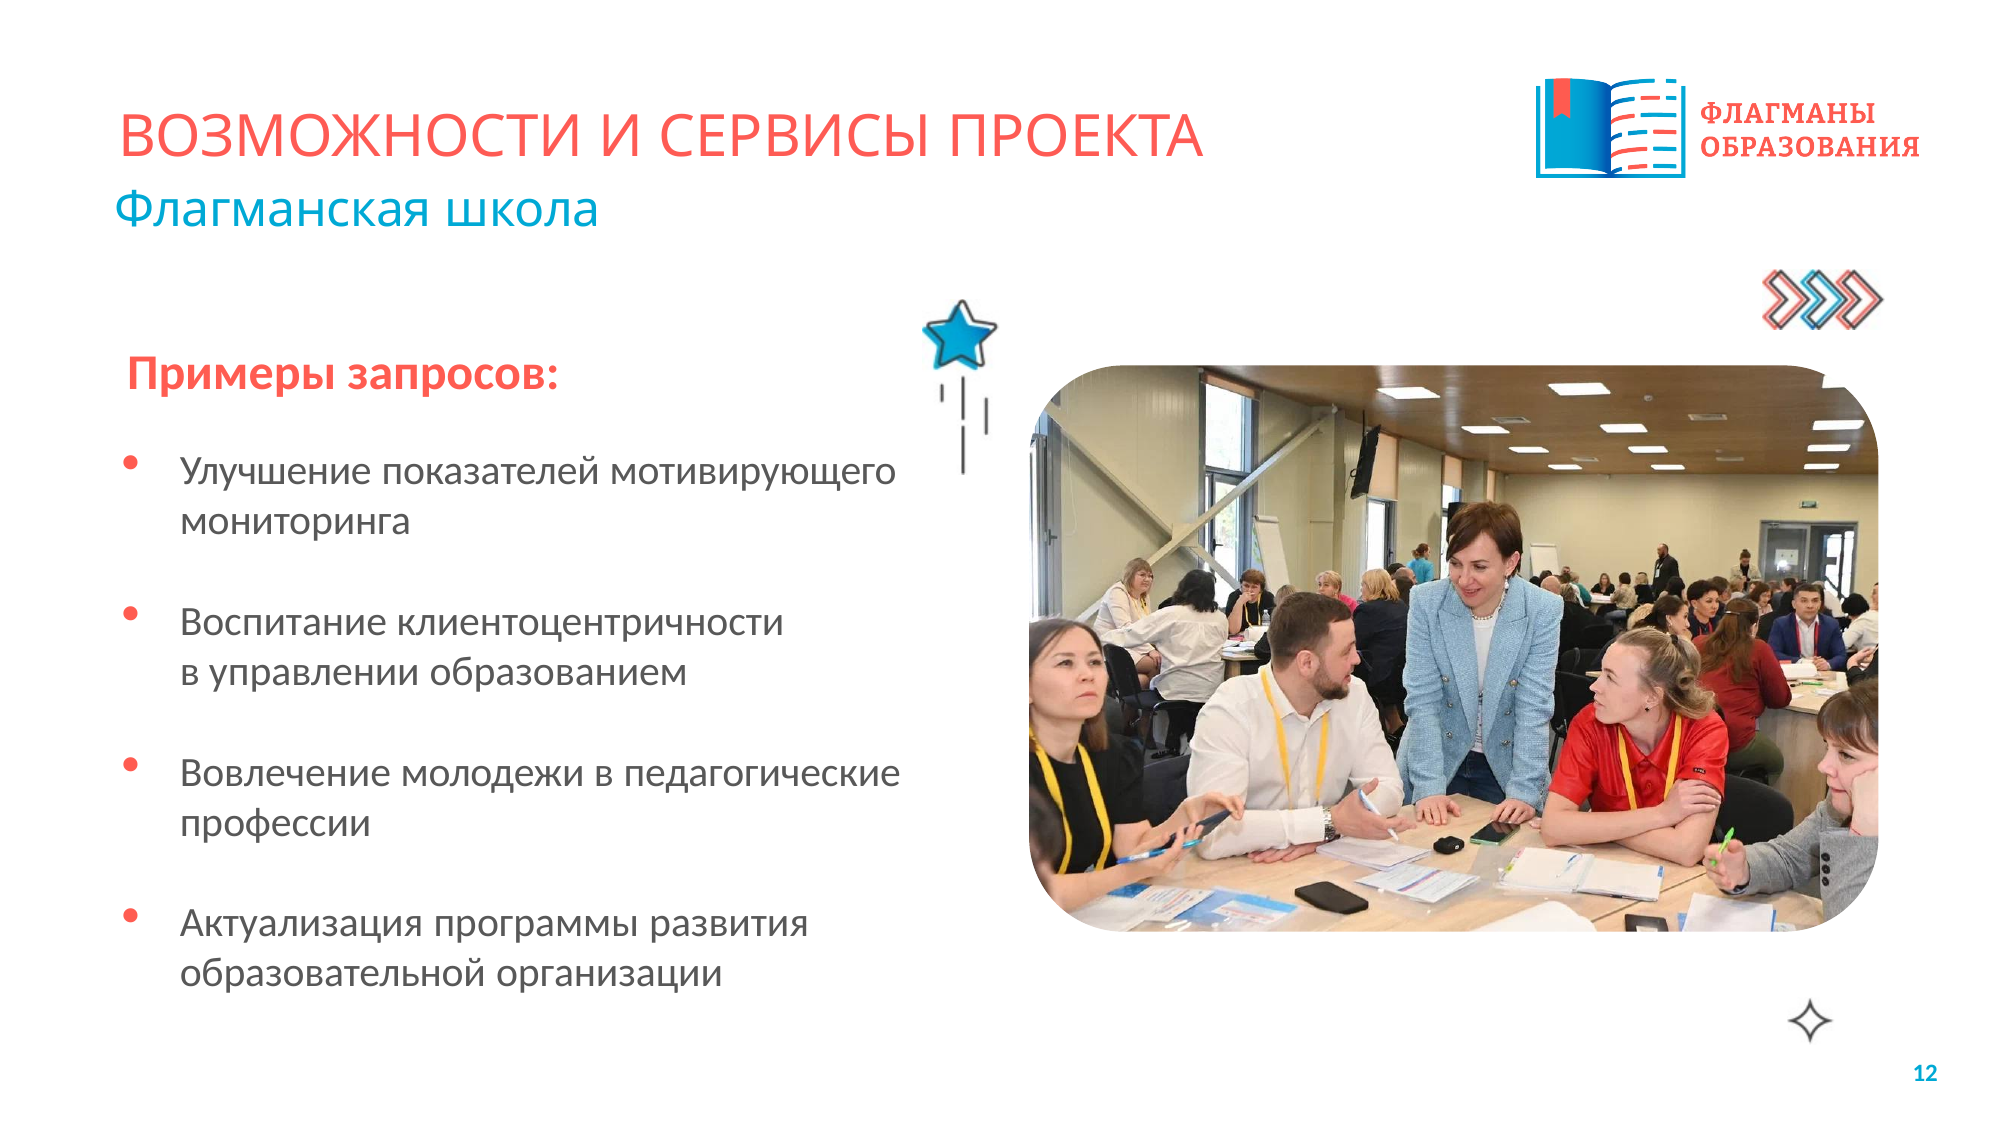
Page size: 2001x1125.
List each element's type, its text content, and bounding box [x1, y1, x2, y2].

picture [1762, 268, 1885, 330]
picture [1554, 78, 1570, 117]
picture [921, 298, 1001, 475]
text_box Улучшение показателей мотивирующего мониторинга Воспитание клиентоцентричности в управлении образованием Вовлечение молодежи в педагогические профессии Актуализация программы развития образовательной организации [121, 440, 971, 996]
picture [1787, 997, 1835, 1045]
text_box Примеры запросов: [125, 337, 563, 400]
slide_number 12 [1906, 1060, 1944, 1125]
picture [1536, 78, 1920, 178]
picture [1028, 365, 1879, 932]
text_box ВОЗМОЖНОСТИ И СЕРВИСЫ ПРОЕКТА Флагманская школа [112, 86, 1300, 237]
